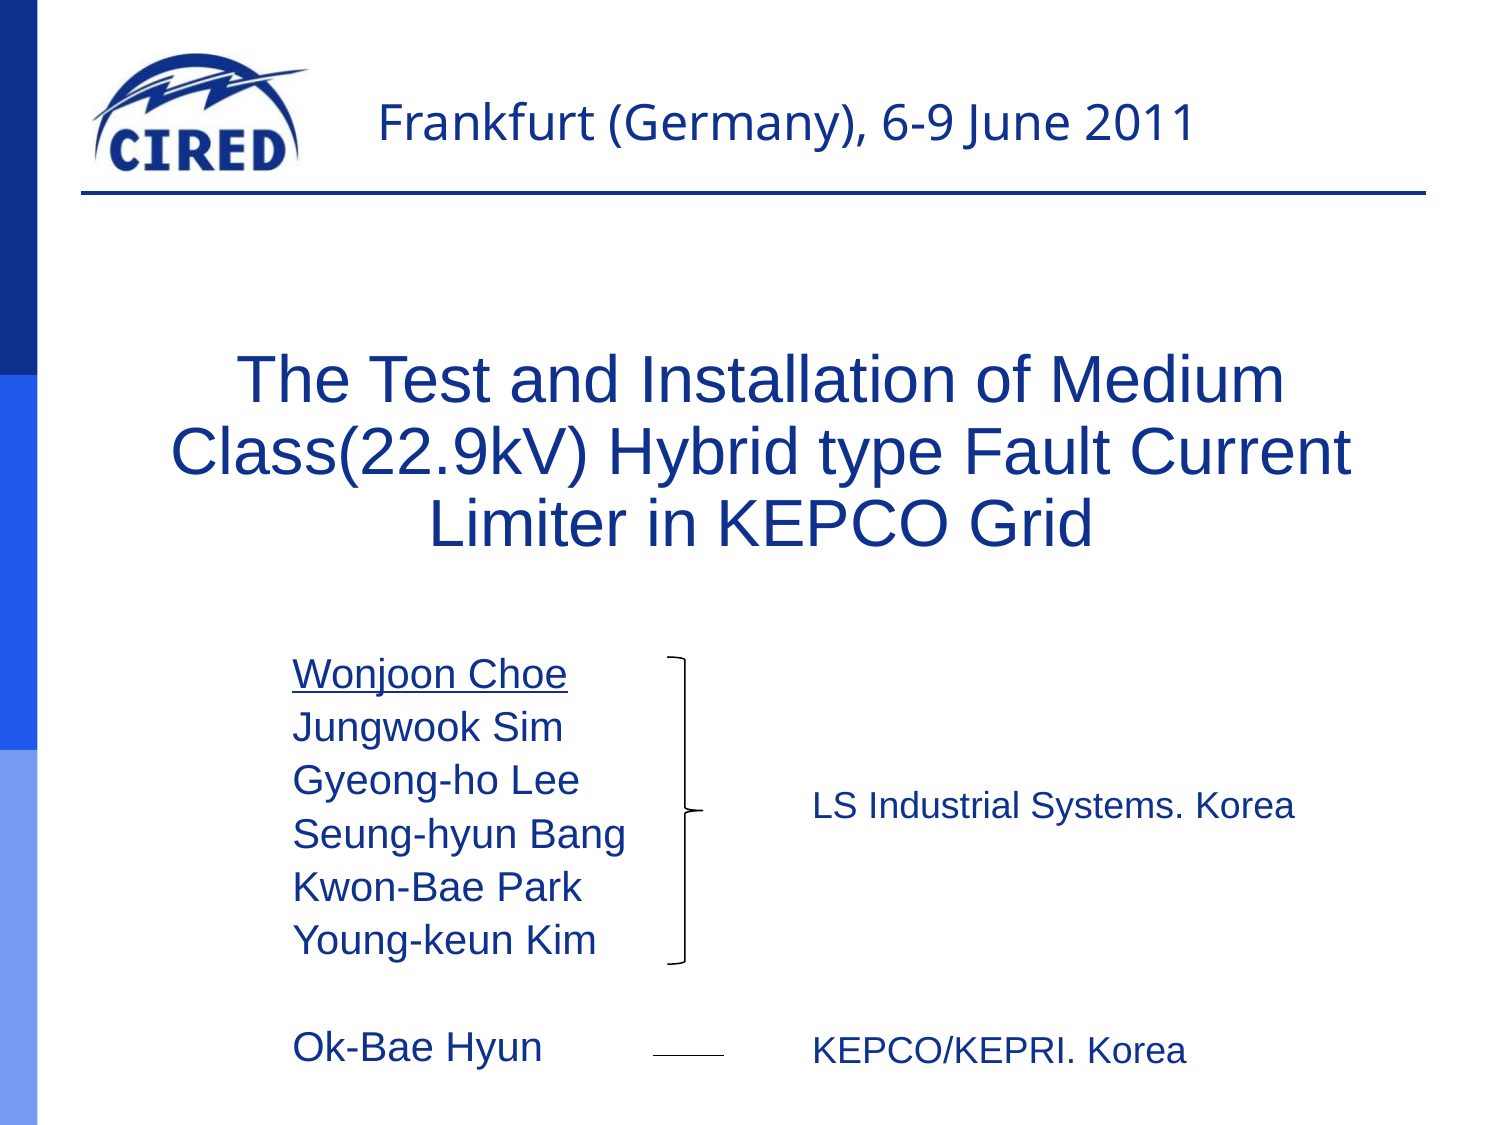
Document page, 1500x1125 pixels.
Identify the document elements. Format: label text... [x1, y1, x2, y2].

text_box LS Industrial Systems. Korea [797, 773, 1317, 834]
text_box The Test and Installation of Medium Class(22.9kV) Hybrid type Fault Current Limiter in KEPCO Grid [88, 338, 1436, 569]
text_box [667, 656, 703, 965]
text_box [0, 0, 551, 75]
text_box KEPCO/KEPRI. Korea [797, 1018, 1436, 1079]
text_box Wonjoon Choe Jungwook Sim Gyeong-ho Lee Seung-hyun Bang Kwon-Bae Park Young-keun Kim Ok-Bae Hyun [277, 644, 750, 1078]
picture [92, 75, 309, 172]
